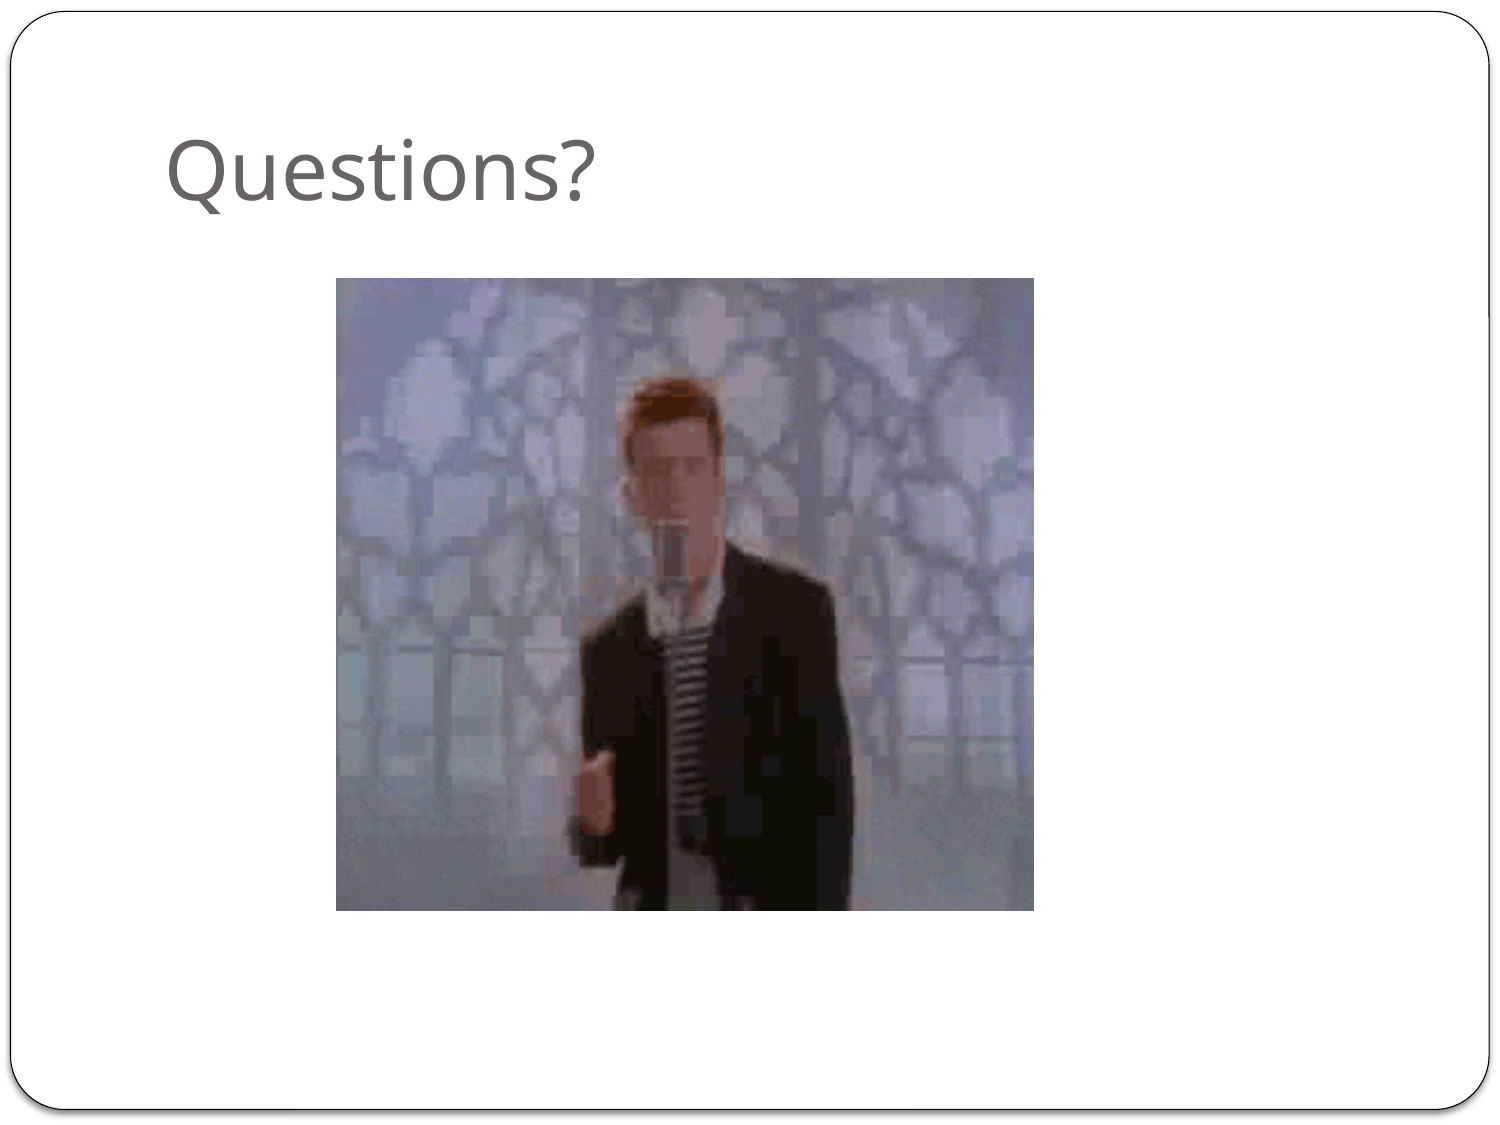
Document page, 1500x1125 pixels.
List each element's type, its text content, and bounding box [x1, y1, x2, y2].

title Questions? [150, 45, 1425, 233]
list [336, 278, 1034, 912]
